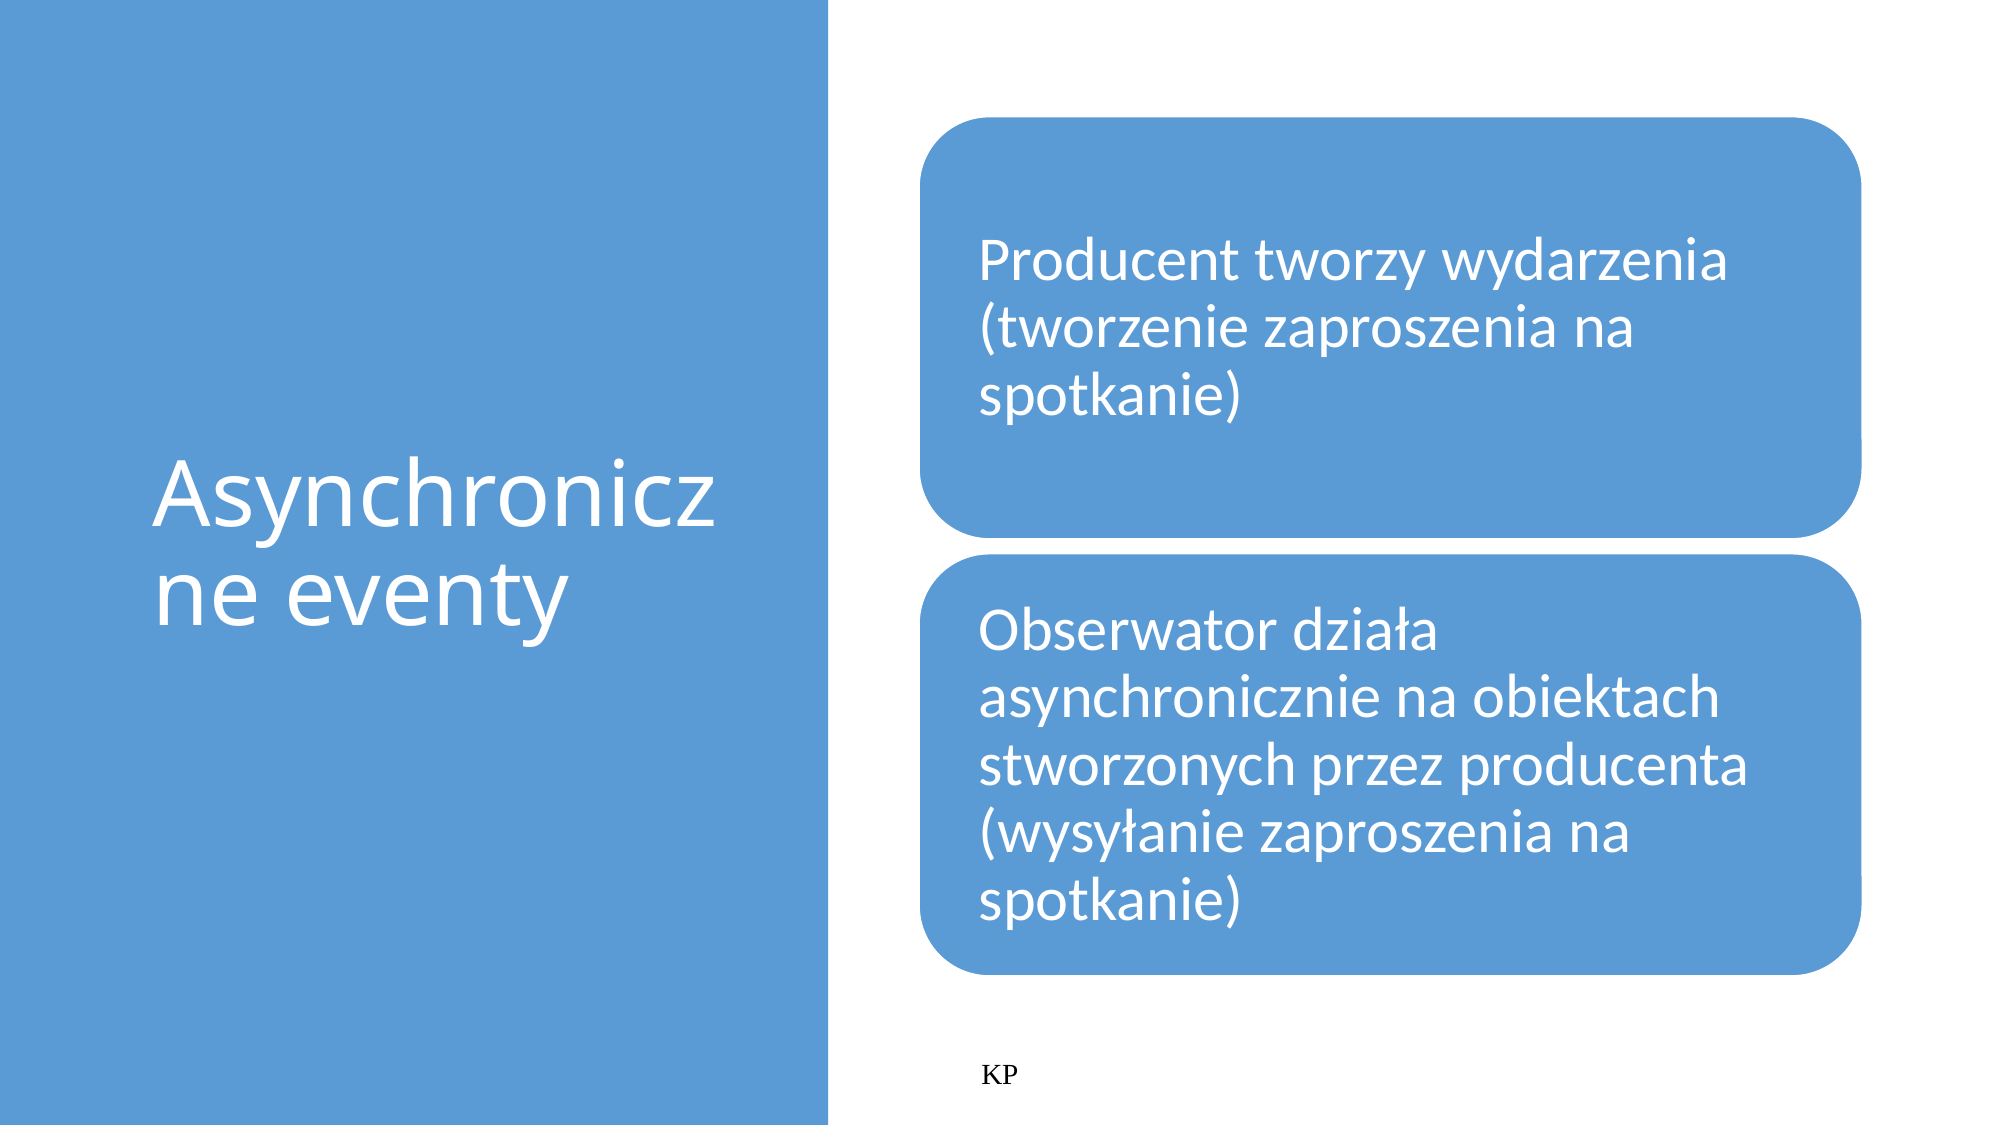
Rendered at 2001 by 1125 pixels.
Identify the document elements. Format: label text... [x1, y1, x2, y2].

title Asynchroniczne eventy [137, 102, 756, 991]
text_box [0, 0, 829, 1125]
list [918, 102, 1863, 991]
footer KP [662, 1042, 1338, 1103]
